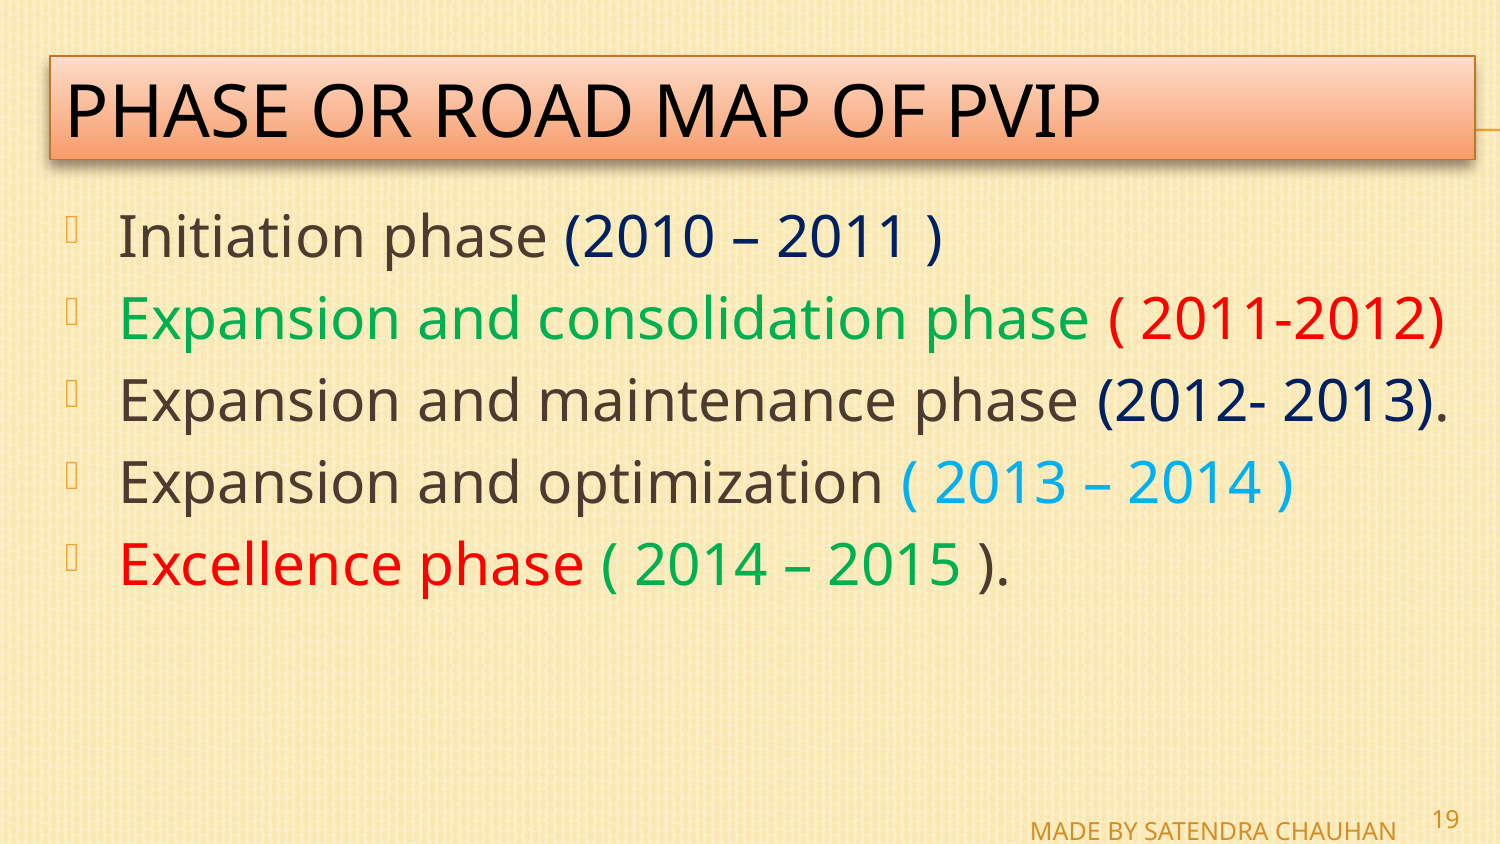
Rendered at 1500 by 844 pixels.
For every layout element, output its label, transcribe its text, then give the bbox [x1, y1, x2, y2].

list Initiation phase (2010 – 2011 ) Expansion and consolidation phase ( 2011-2012) Expansion and maintenance phase (2012- 2013). Expansion and optimization ( 2013 – 2014 ) Excellence phase ( 2014 – 2015 ). [50, 191, 1475, 748]
title Phase or road map of pvip [49, 55, 1476, 160]
slide_number 19 [1350, 796, 1475, 827]
footer MADE BY SATENDRA CHAUHAN [937, 808, 1413, 844]
